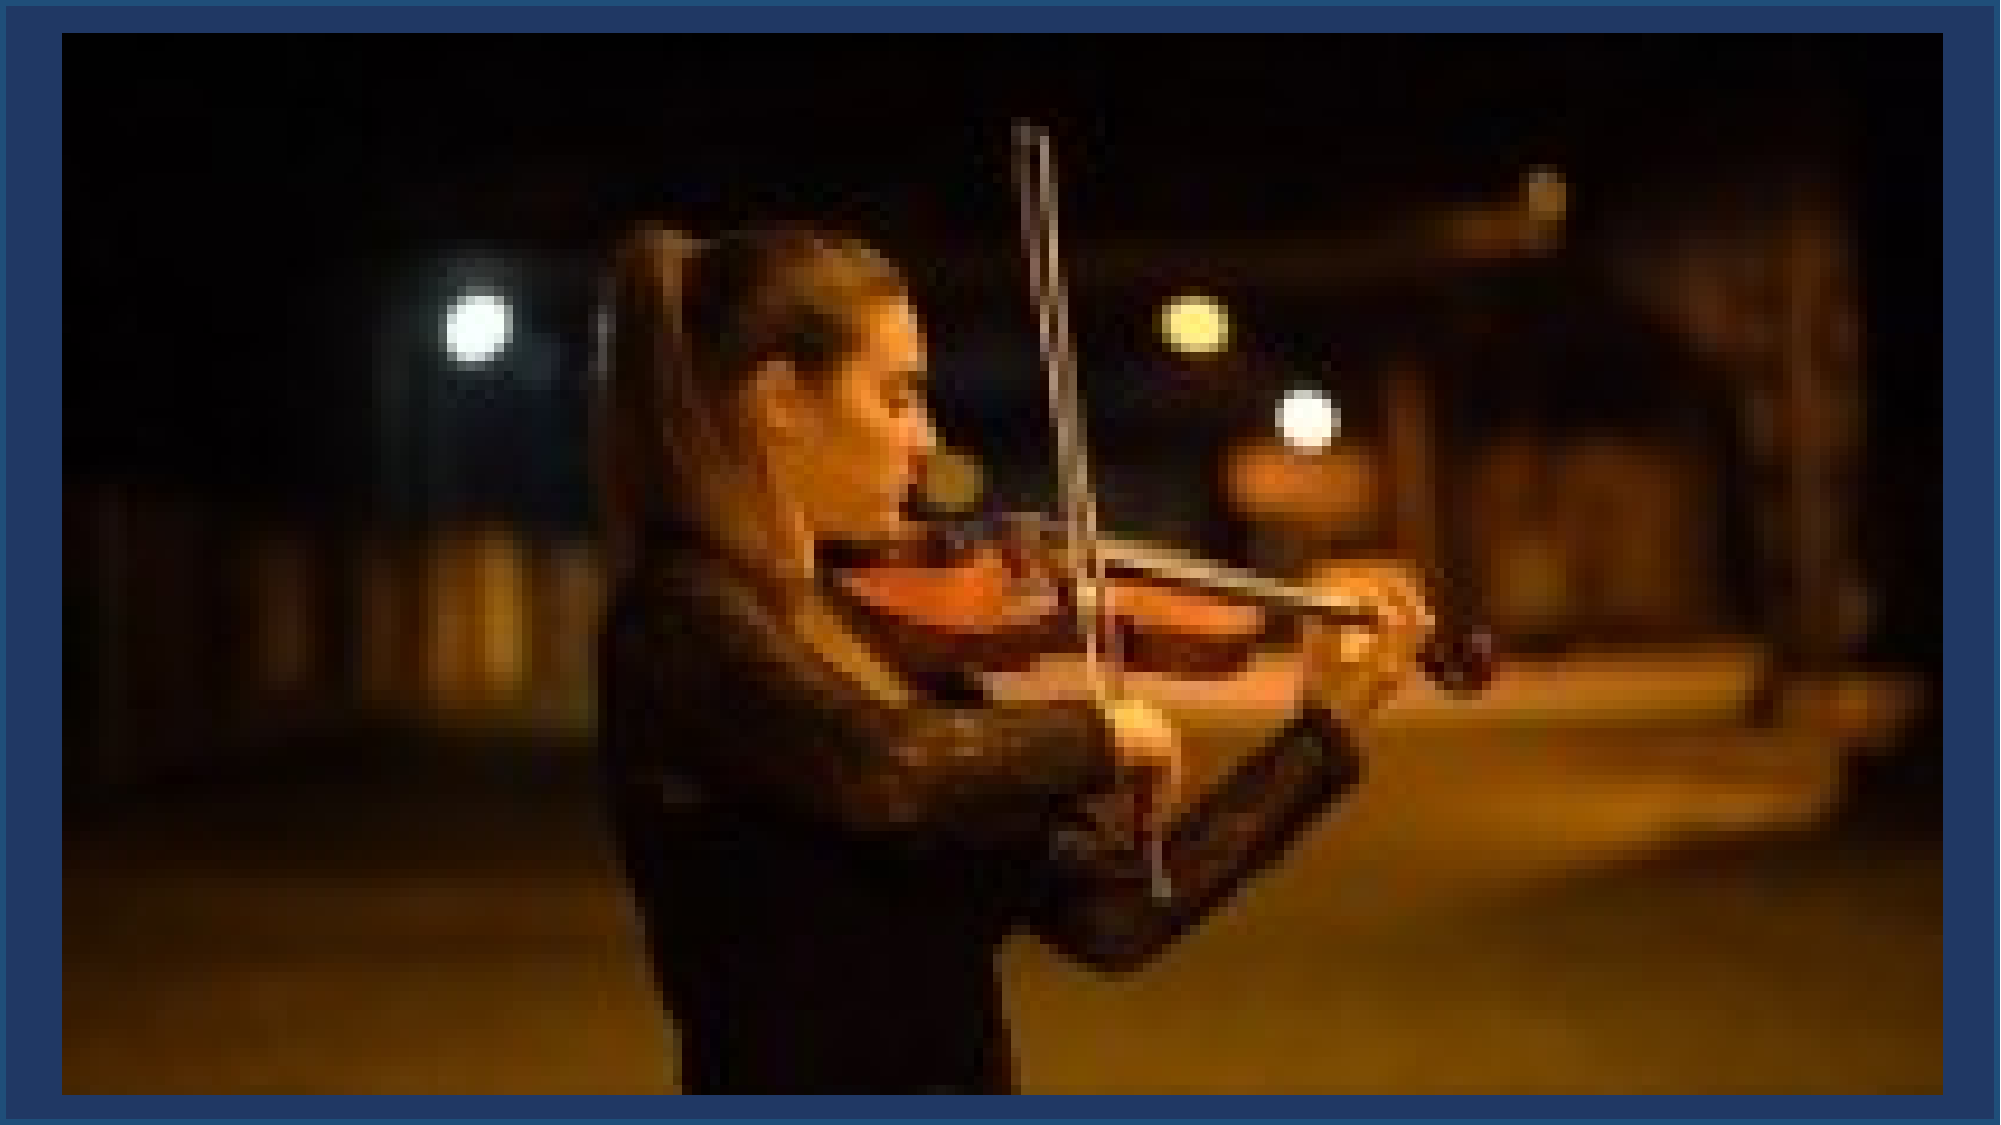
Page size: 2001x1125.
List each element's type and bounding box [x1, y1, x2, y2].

text_box [62, 32, 1944, 1096]
text_box [0, 0, 2000, 1125]
